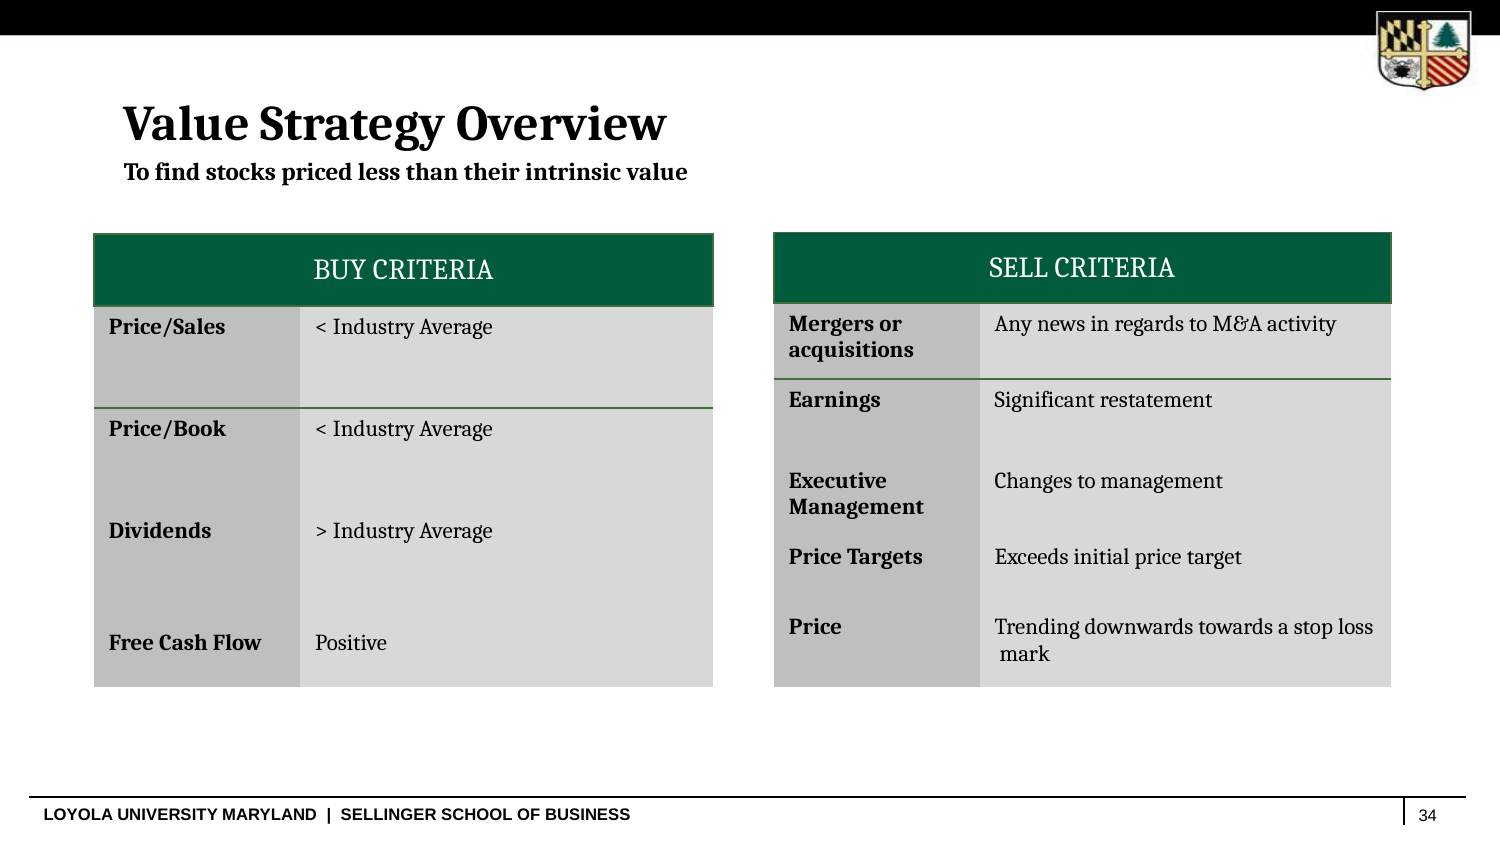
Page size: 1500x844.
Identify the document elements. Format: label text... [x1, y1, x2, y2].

table_cell Price [774, 606, 980, 687]
table_cell Changes to management [980, 460, 1391, 537]
table_cell Significant restatement [980, 380, 1391, 460]
table_cell Free Cash Flow [94, 622, 300, 687]
table_cell < Industry Average [300, 409, 713, 510]
table_cell Any news in regards to M&A activity [980, 304, 1391, 378]
slide_number ‹#› [1407, 799, 1470, 828]
table_cell Earnings [774, 380, 980, 460]
table_cell < Industry Average [300, 307, 713, 407]
picture [0, 0, 1500, 844]
text_box Value Strategy Overview [112, 84, 1338, 176]
table_cell Trending downwards towards a stop loss mark [980, 606, 1391, 687]
table_cell Price Targets [774, 537, 980, 606]
table_cell Executive Management [774, 460, 980, 537]
text_box To find stocks priced less than their intrinsic value [112, 150, 1032, 201]
table_cell Price/Book [94, 409, 300, 510]
table_cell Exceeds initial price target [980, 537, 1391, 606]
table_cell Price/Sales [94, 307, 300, 407]
table_cell Positive [300, 622, 713, 687]
table_cell Dividends [94, 510, 300, 622]
table_cell Mergers or acquisitions [774, 304, 980, 378]
table_header SELL CRITERIA [775, 233, 1390, 302]
table_cell > Industry Average [300, 510, 713, 622]
table_header BUY CRITERIA [95, 235, 712, 305]
